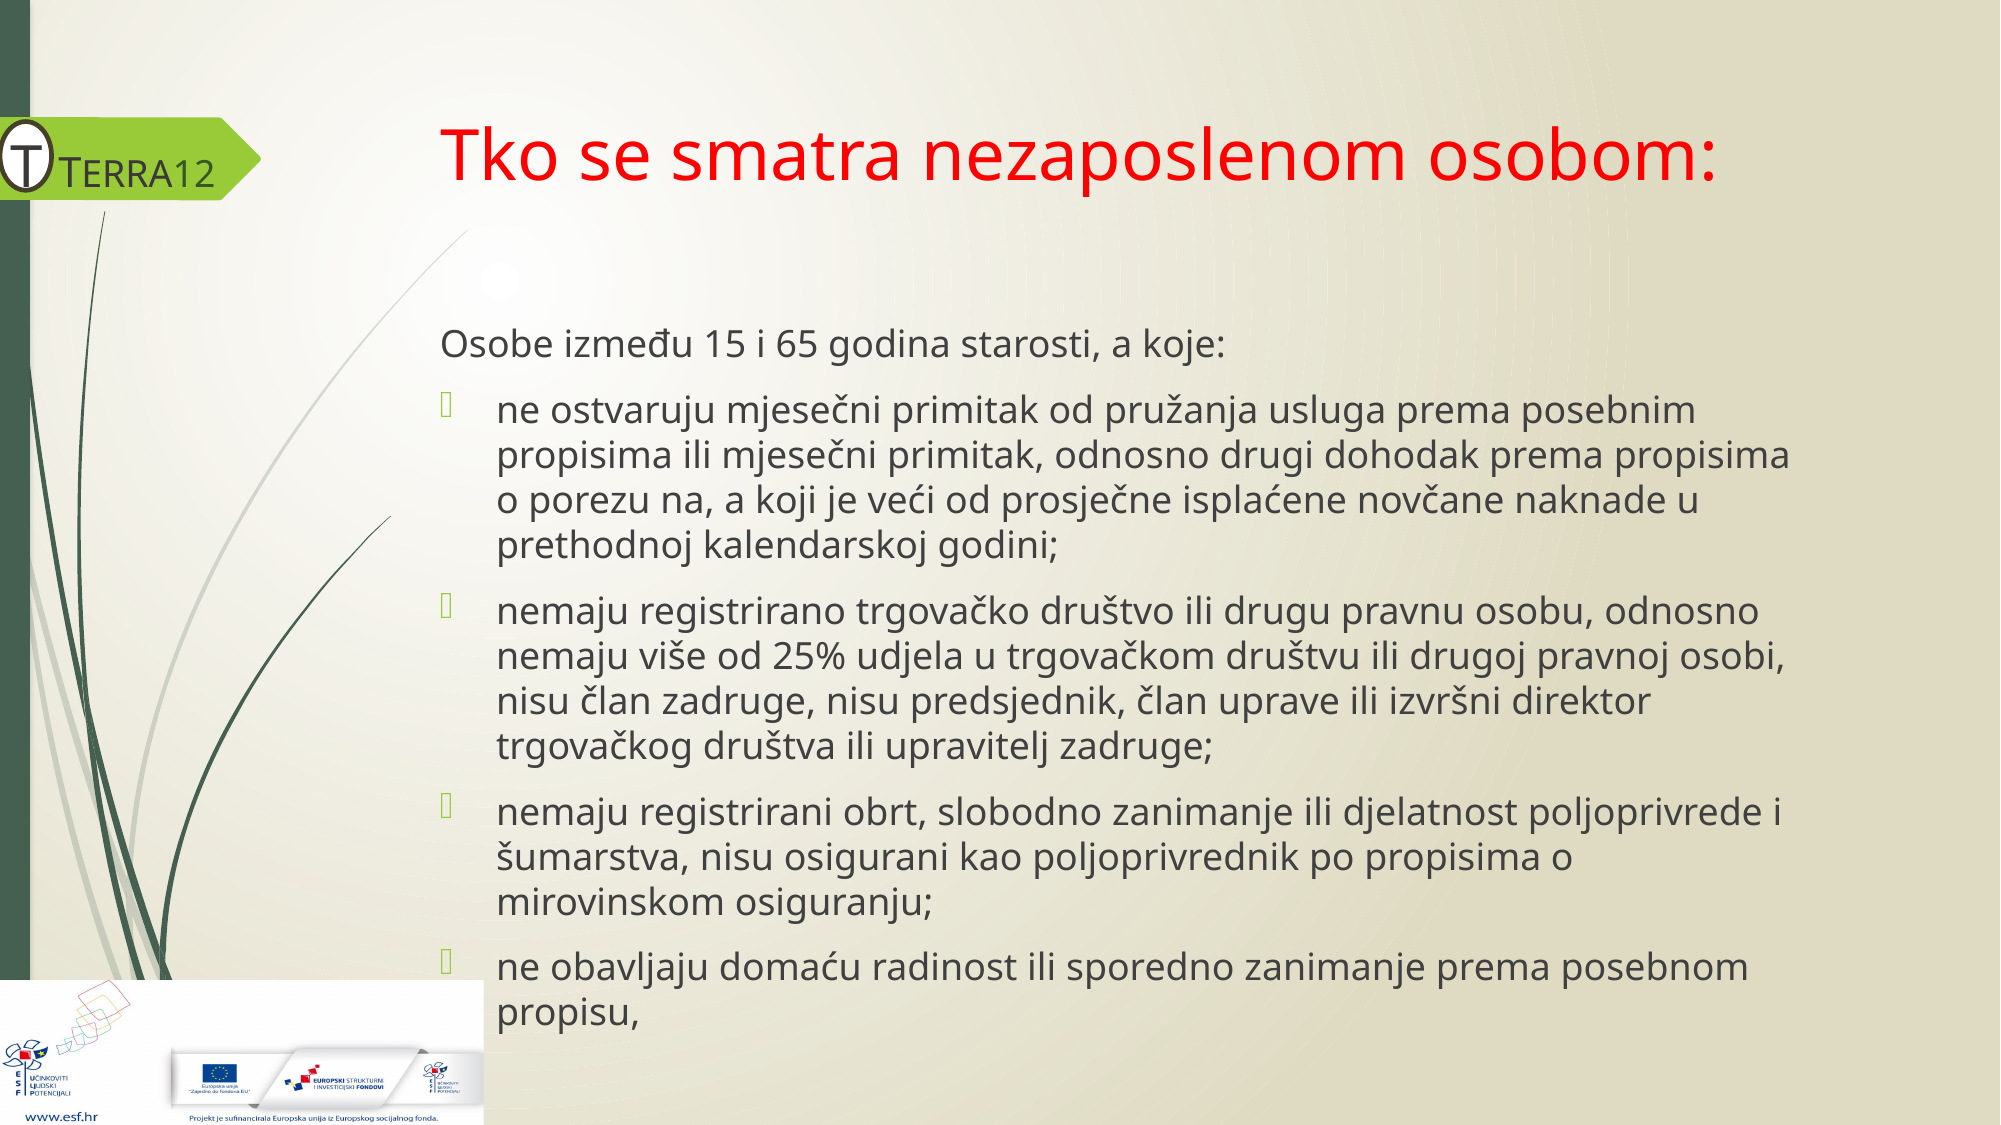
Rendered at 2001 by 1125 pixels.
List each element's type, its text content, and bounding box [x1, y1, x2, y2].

text_box T TERRA12 [0, 121, 231, 207]
list Osobe između 15 i 65 godina starosti, a koje: ne ostvaruju mjesečni primitak od pružanja usluga prema posebnim propisima ili mjesečni primitak, odnosno drugi dohodak prema propisima o porezu na, a koji je veći od prosječne isplaćene novčane naknade u prethodnoj kalendarskoj godini; nemaju registrirano trgovačko društvo ili drugu pravnu osobu, odnosno nemaju više od 25% udjela u trgovačkom društvu ili drugoj pravnoj osobi, nisu član zadruge, nisu predsjednik, član uprave ili izvršni direktor trgovačkog društva ili upravitelj zadruge; nemaju registrirani obrt, slobodno zanimanje ili djelatnost poljoprivrede i šumarstva, nisu osigurani kao poljoprivrednik po propisima o mirovinskom osiguranju; ne obavljaju domaću radinost ili sporedno zanimanje prema posebnom propisu, [424, 312, 1814, 1125]
title Tko se smatra nezaposlenom osobom: [425, 102, 1888, 313]
picture [0, 980, 484, 1125]
